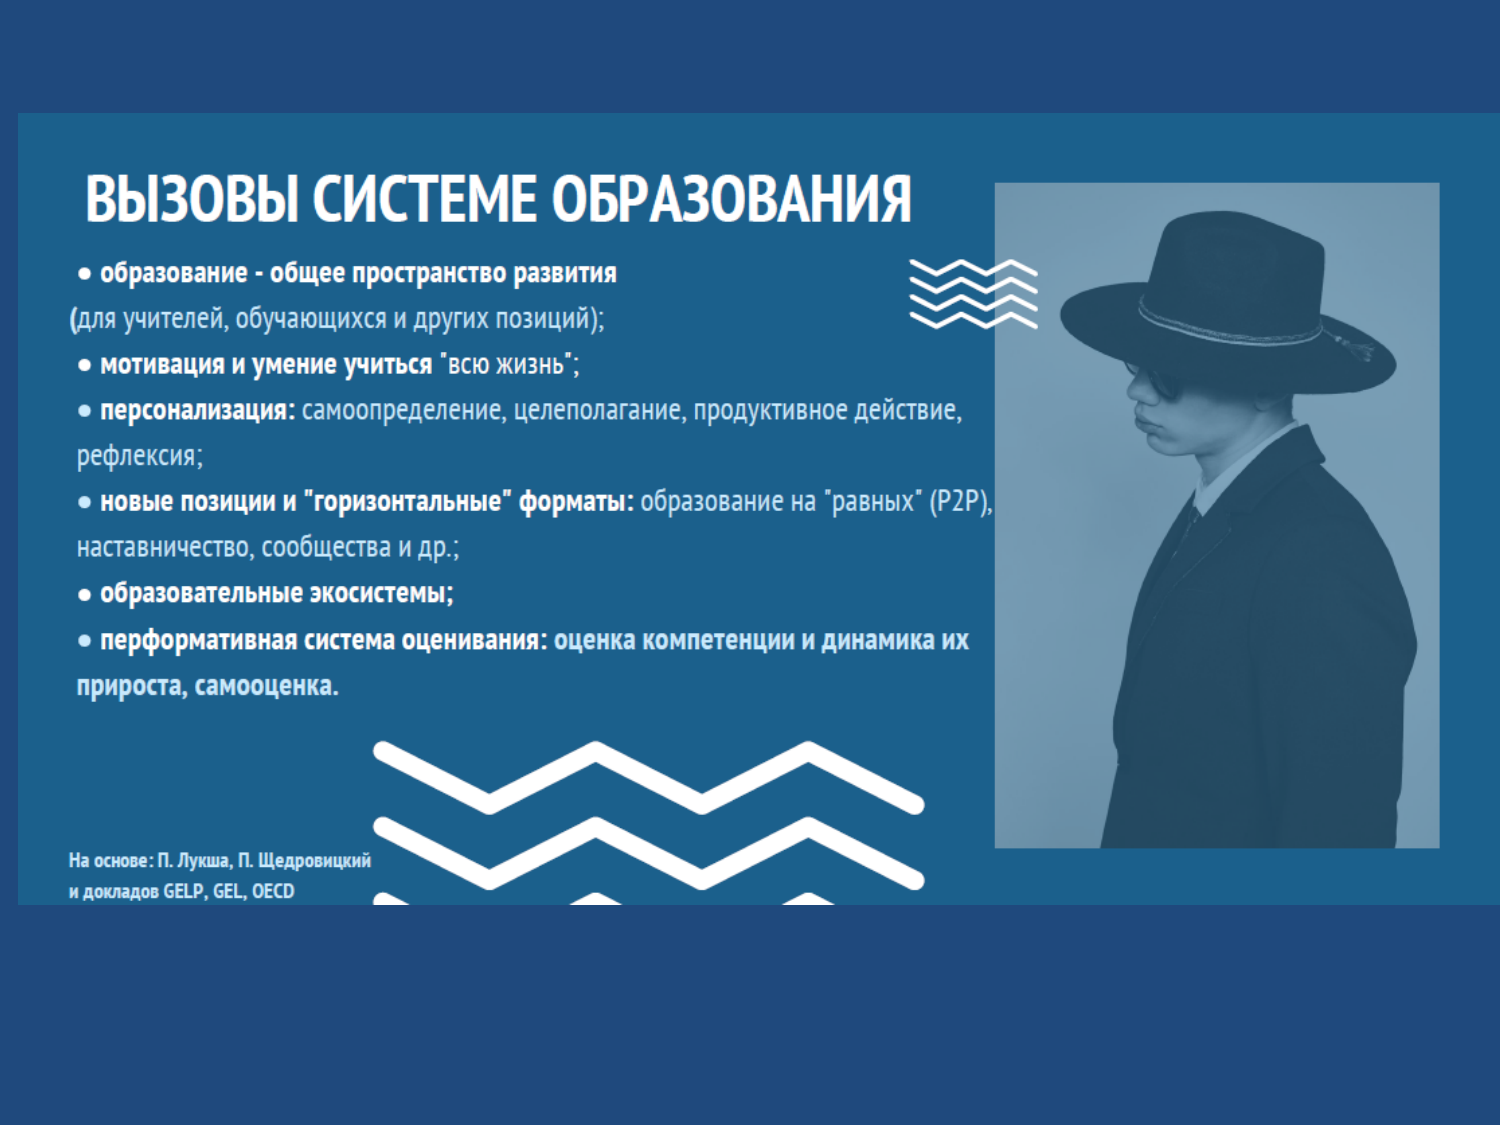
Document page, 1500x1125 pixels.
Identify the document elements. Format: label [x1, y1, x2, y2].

picture [18, 113, 1500, 905]
